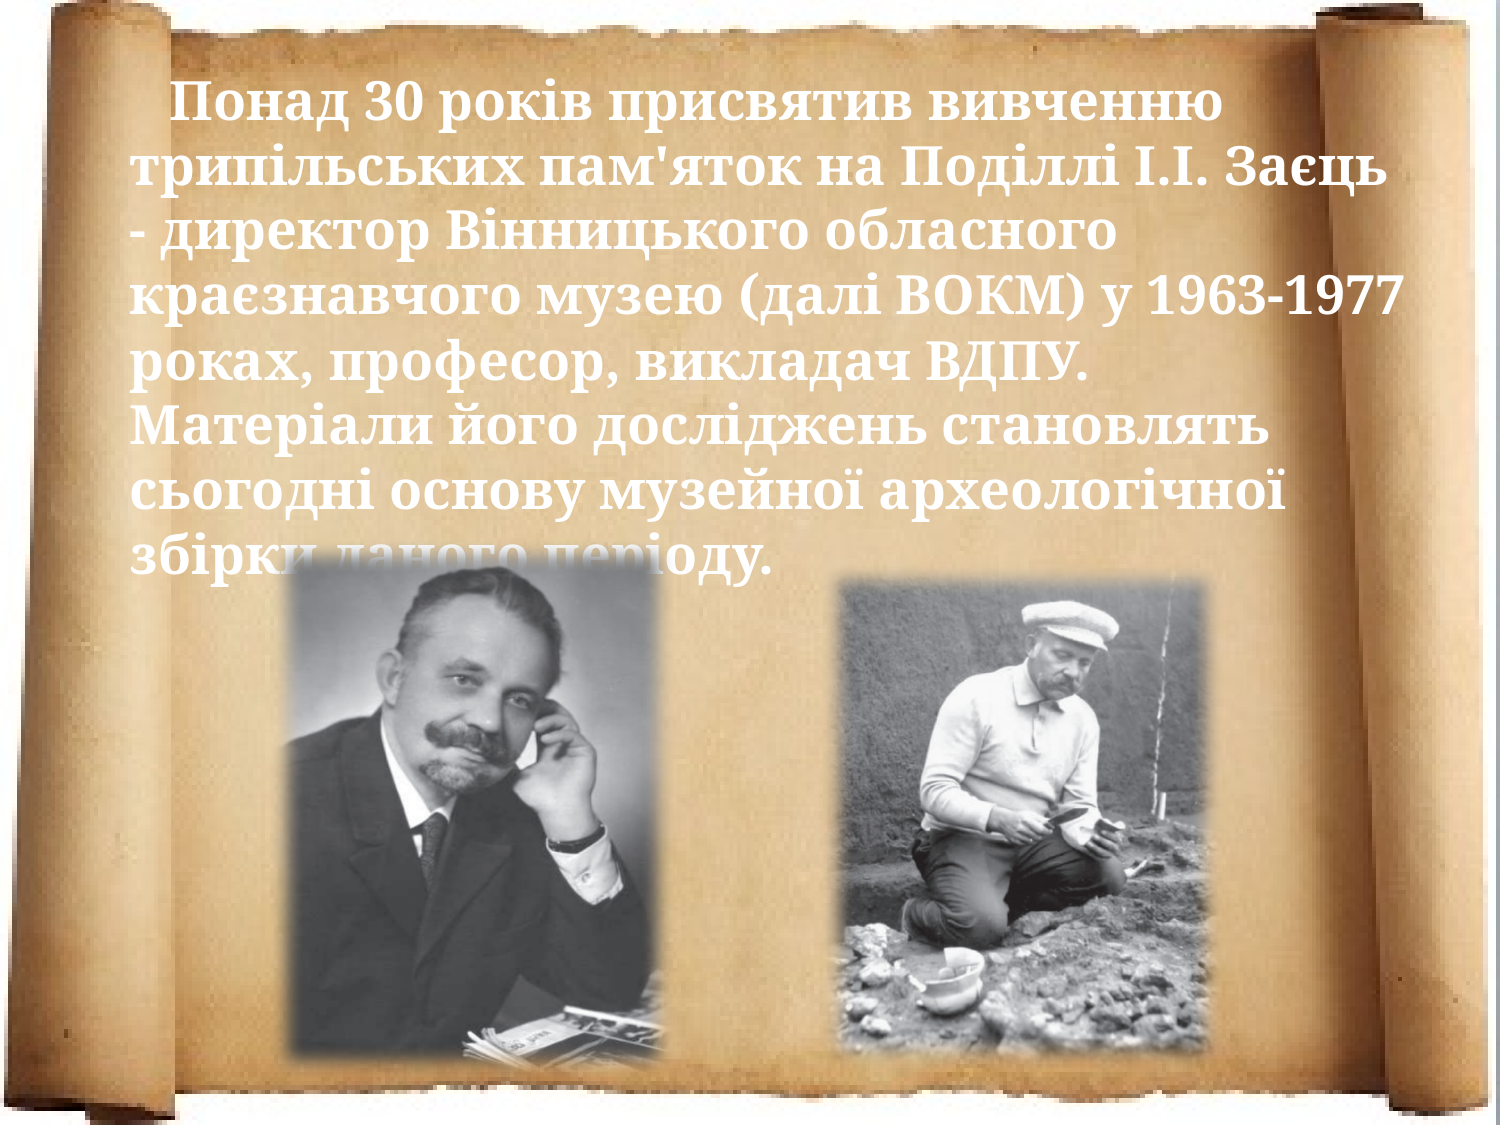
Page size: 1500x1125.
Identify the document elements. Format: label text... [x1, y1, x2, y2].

list Понад 30 років присвятив вивченню трипільських пам'яток на Поділлі І.І. Заєць - директор Вінницького обласного краєзнавчого музею (далі ВОКМ) у 1963-1977 роках, професор, викладач ВДПУ. Матеріали його досліджень становлять сьогодні основу музейної археологічної збірки даного періоду. [70, 58, 1425, 1000]
picture [0, 0, 1500, 1125]
